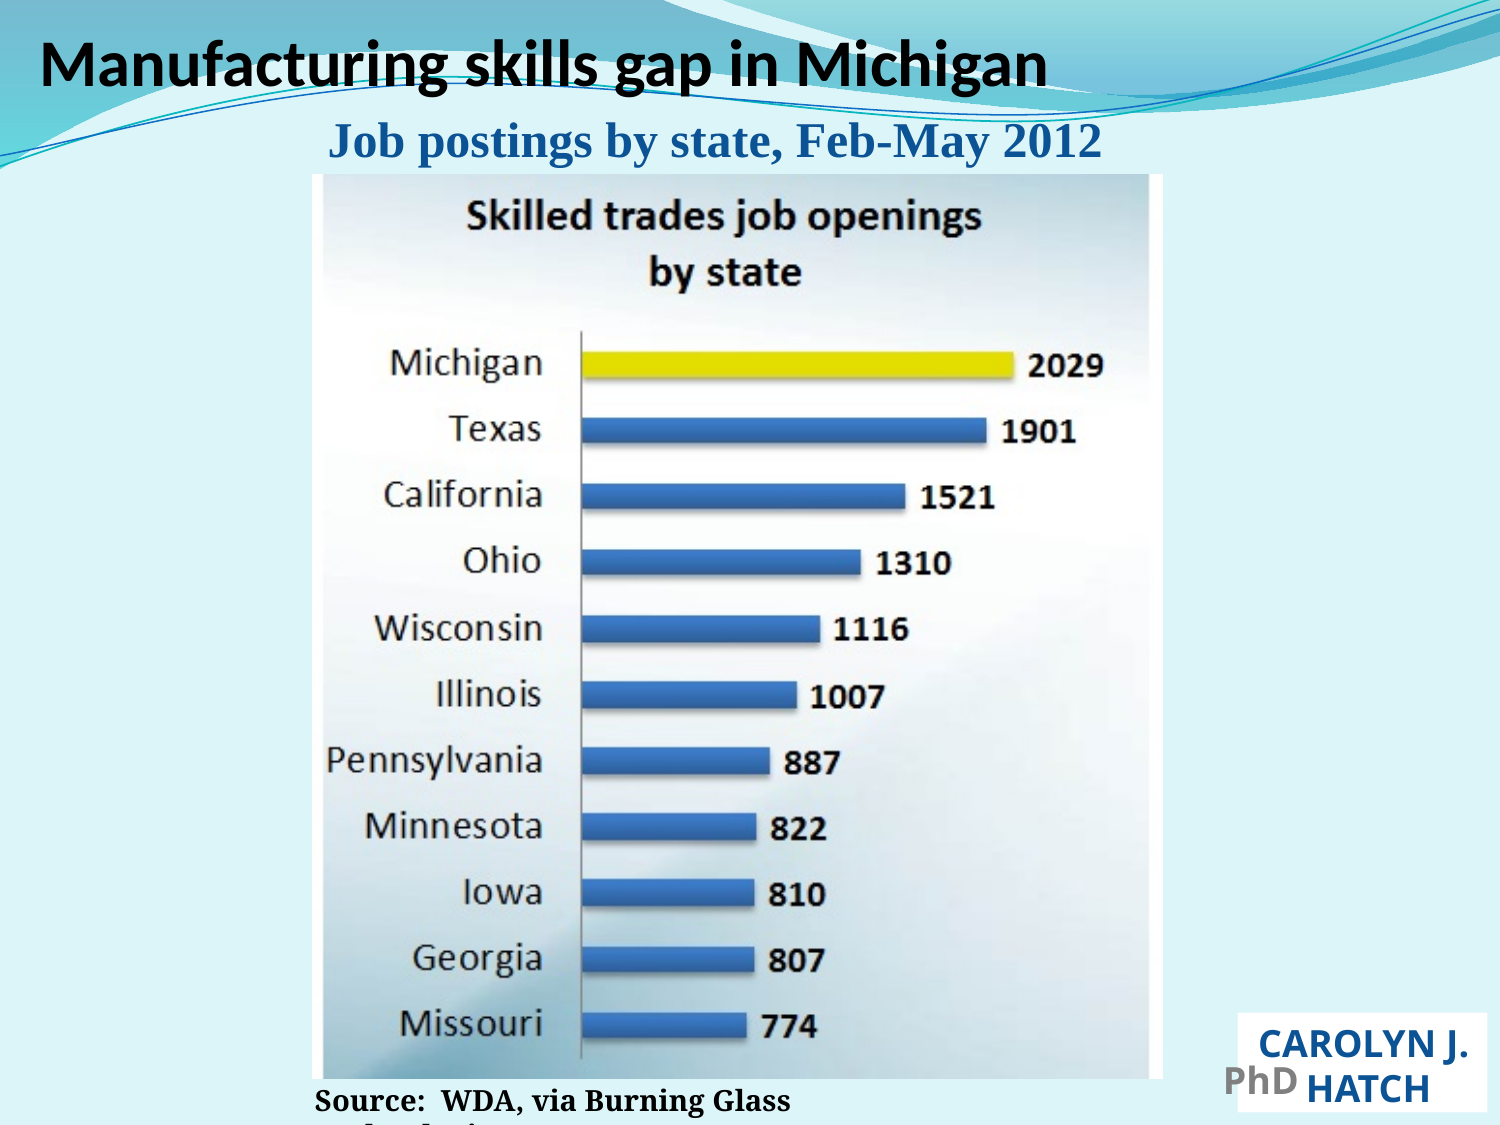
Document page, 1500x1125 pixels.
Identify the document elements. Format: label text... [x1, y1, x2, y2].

text_box Source: WDA, via Burning Glass Technologies [299, 1074, 963, 1125]
text_box Manufacturing skills gap in Michigan [24, 12, 1375, 158]
picture [312, 174, 1163, 1079]
text_box PhD [1208, 1049, 1314, 1110]
text_box CAROLYN J. HATCH [1200, 1012, 1500, 1118]
text_box Job postings by state, Feb-May 2012 [312, 100, 1188, 176]
